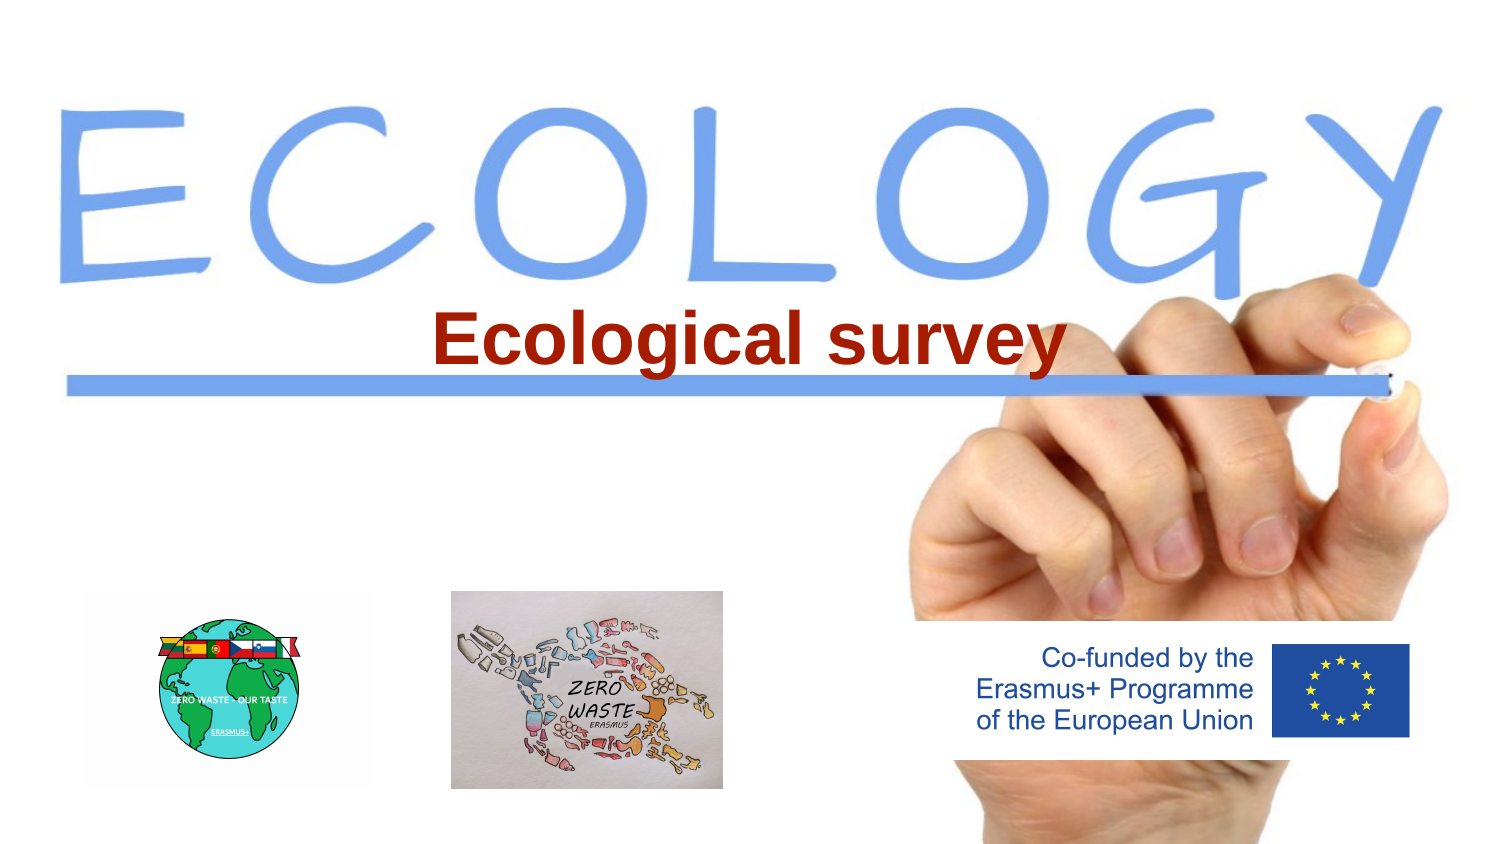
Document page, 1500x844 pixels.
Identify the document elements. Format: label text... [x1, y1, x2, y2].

title Ecological survey [51, 269, 1449, 408]
picture [0, 0, 1500, 844]
